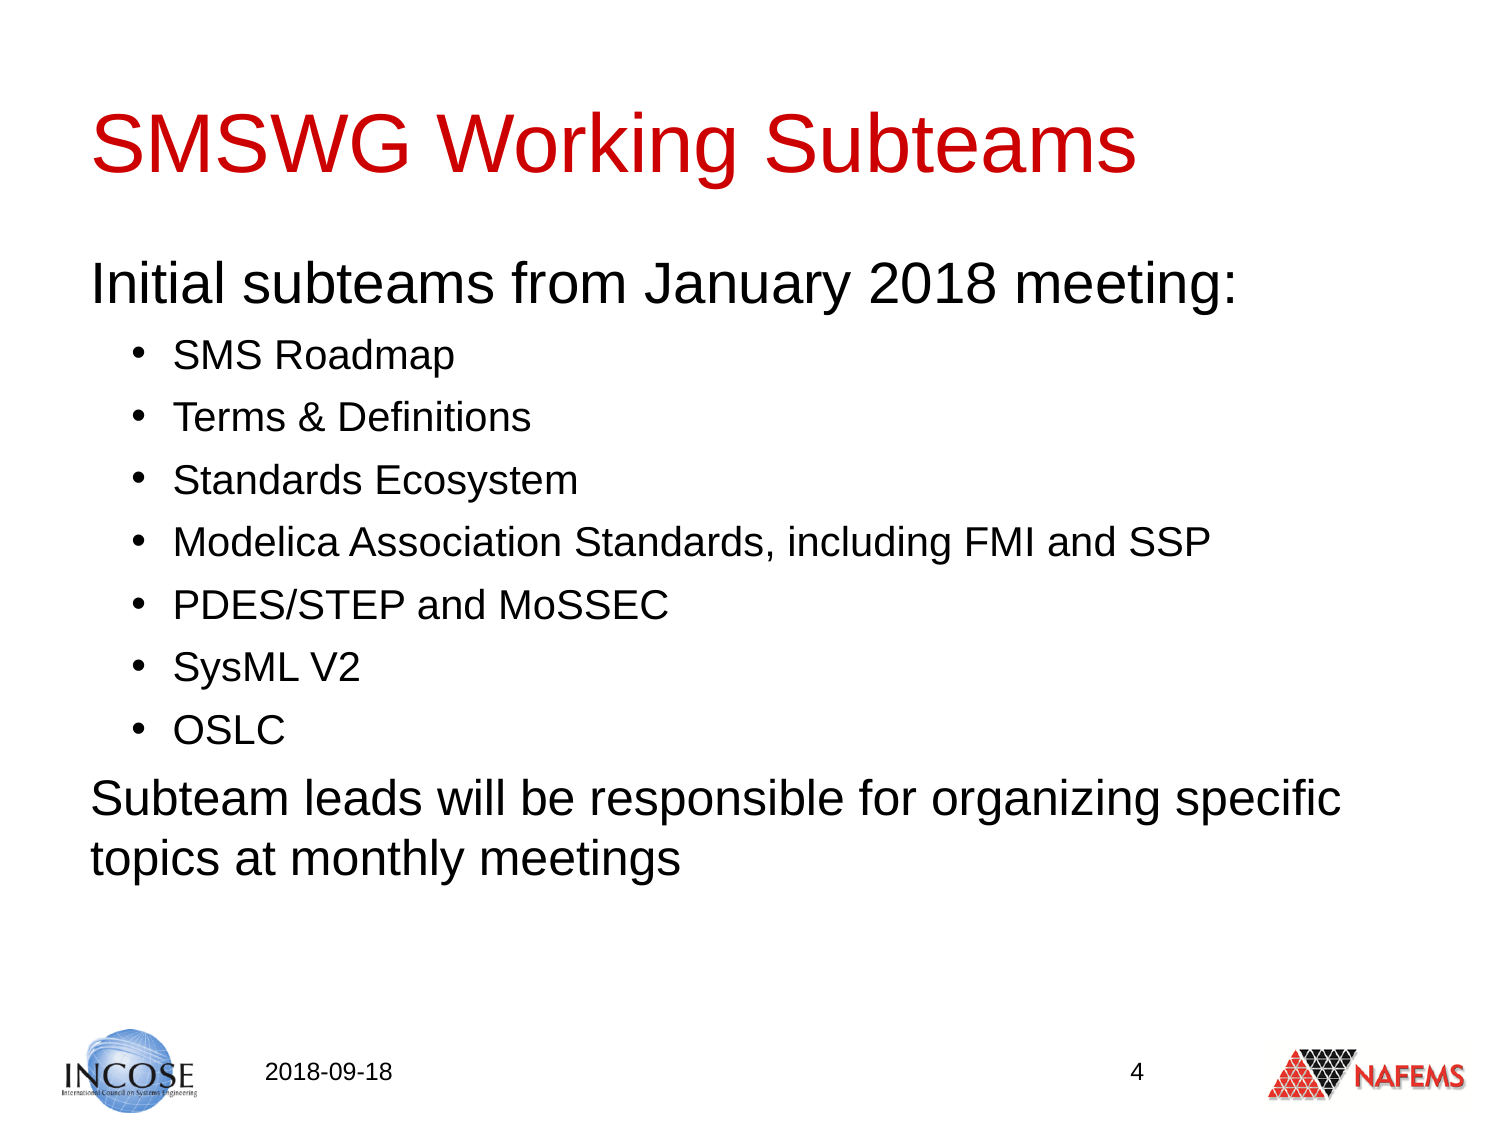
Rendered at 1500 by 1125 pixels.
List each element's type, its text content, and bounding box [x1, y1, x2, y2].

slide_number 4 [1024, 1031, 1251, 1111]
picture [62, 1029, 197, 1113]
title SMSWG Working Subteams [75, 45, 1425, 233]
list Initial subteams from January 2018 meeting: SMS Roadmap Terms & Definitions Standards Ecosystem Modelica Association Standards, including FMI and SSP PDES/STEP and MoSSEC SysML V2 OSLC Subteam leads will be responsible for organizing specific topics at monthly meetings [75, 237, 1425, 980]
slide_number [249, 1031, 475, 1110]
picture [1262, 1040, 1475, 1113]
